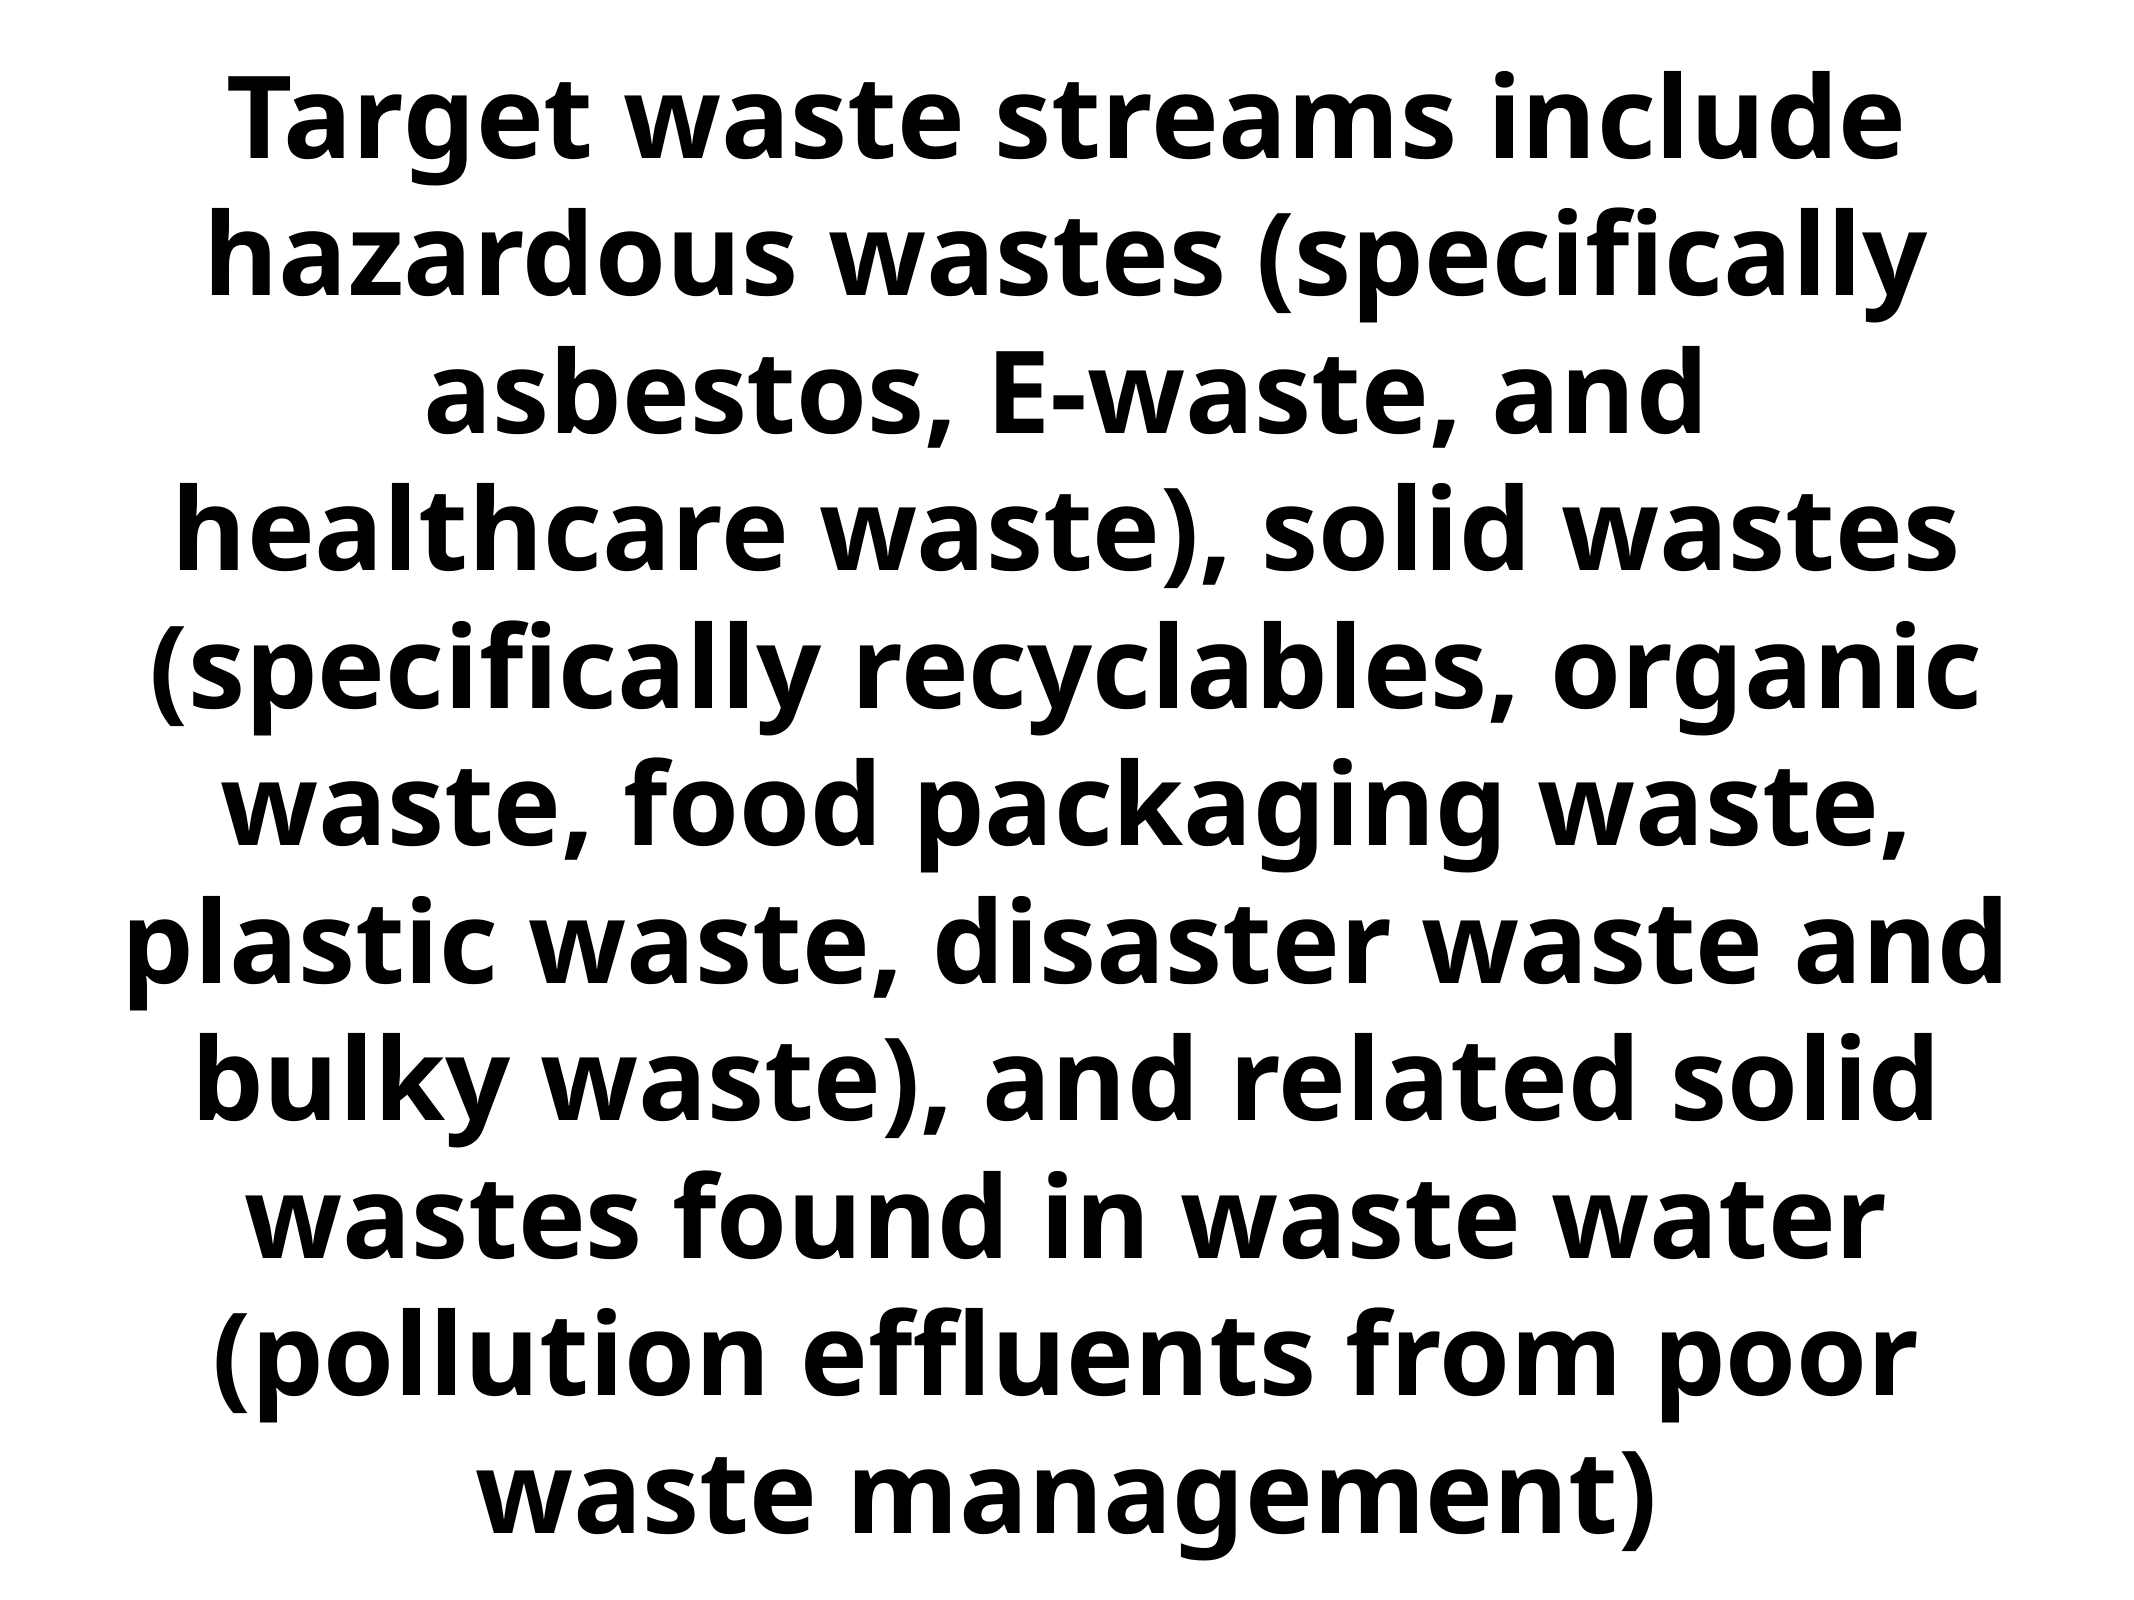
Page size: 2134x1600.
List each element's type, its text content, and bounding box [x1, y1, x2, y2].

text_box Target waste streams include hazardous wastes (specifically asbestos, E-waste, and healthcare waste), solid wastes (specifically recyclables, organic waste, food packaging waste, plastic waste, disaster waste and bulky waste), and related solid wastes found in waste water (pollution effluents from poor waste management) [91, 35, 2042, 1565]
